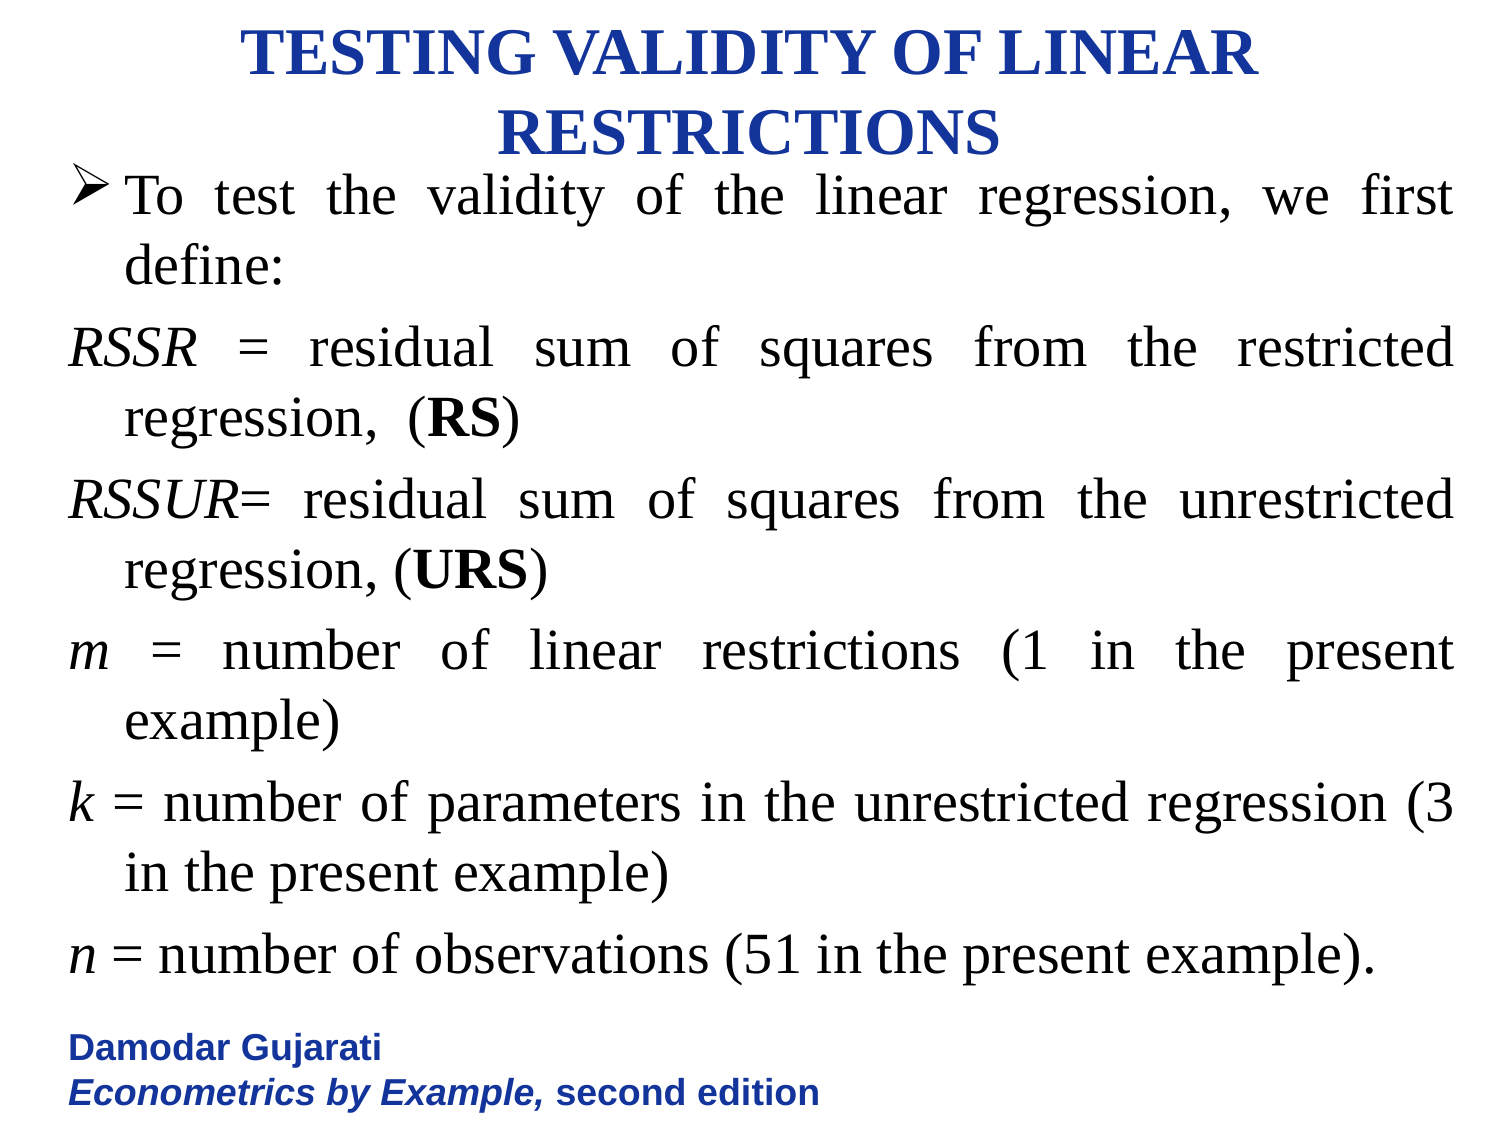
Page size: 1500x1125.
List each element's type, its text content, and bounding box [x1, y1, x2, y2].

list To test the validity of the linear regression, we first define: RSSR = residual sum of squares from the restricted regression, (RS) RSSUR= residual sum of squares from the unrestricted regression, (URS) m = number of linear restrictions (1 in the present example) k = number of parameters in the unrestricted regression (3 in the present example) n = number of observations (51 in the present example). [53, 148, 1471, 1035]
title TESTING VALIDITY OF LINEAR RESTRICTIONS [75, 0, 1425, 148]
footer Damodar Gujarati Econometrics by Example, second edition [52, 925, 1448, 1125]
